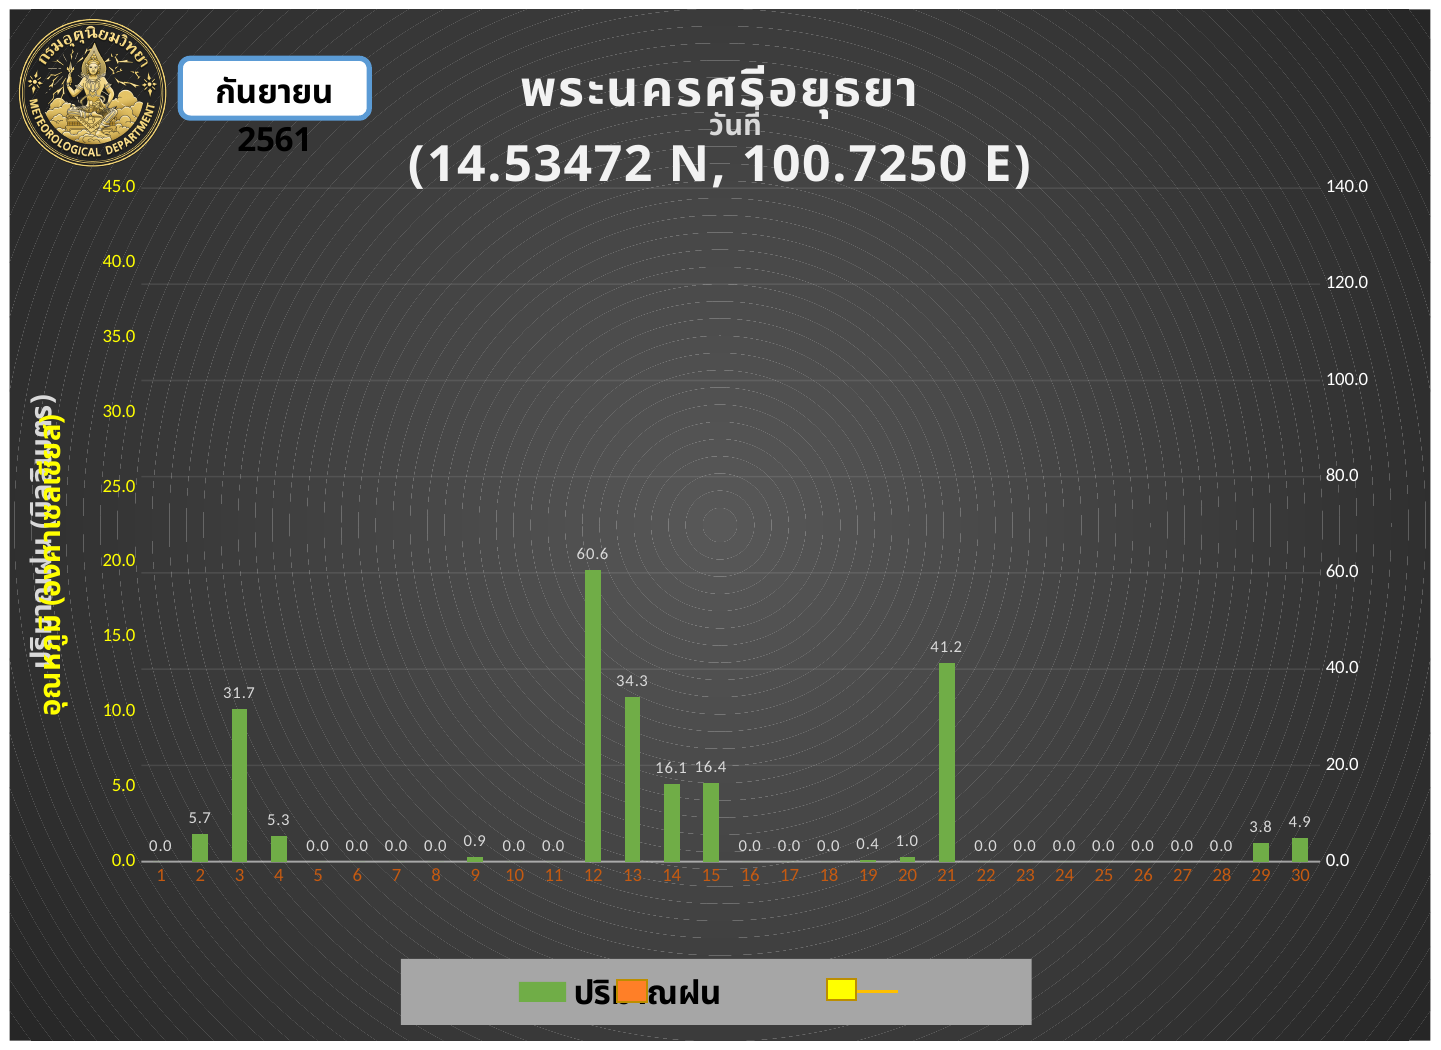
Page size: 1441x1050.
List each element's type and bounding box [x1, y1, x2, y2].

chart [9, 9, 1431, 1041]
